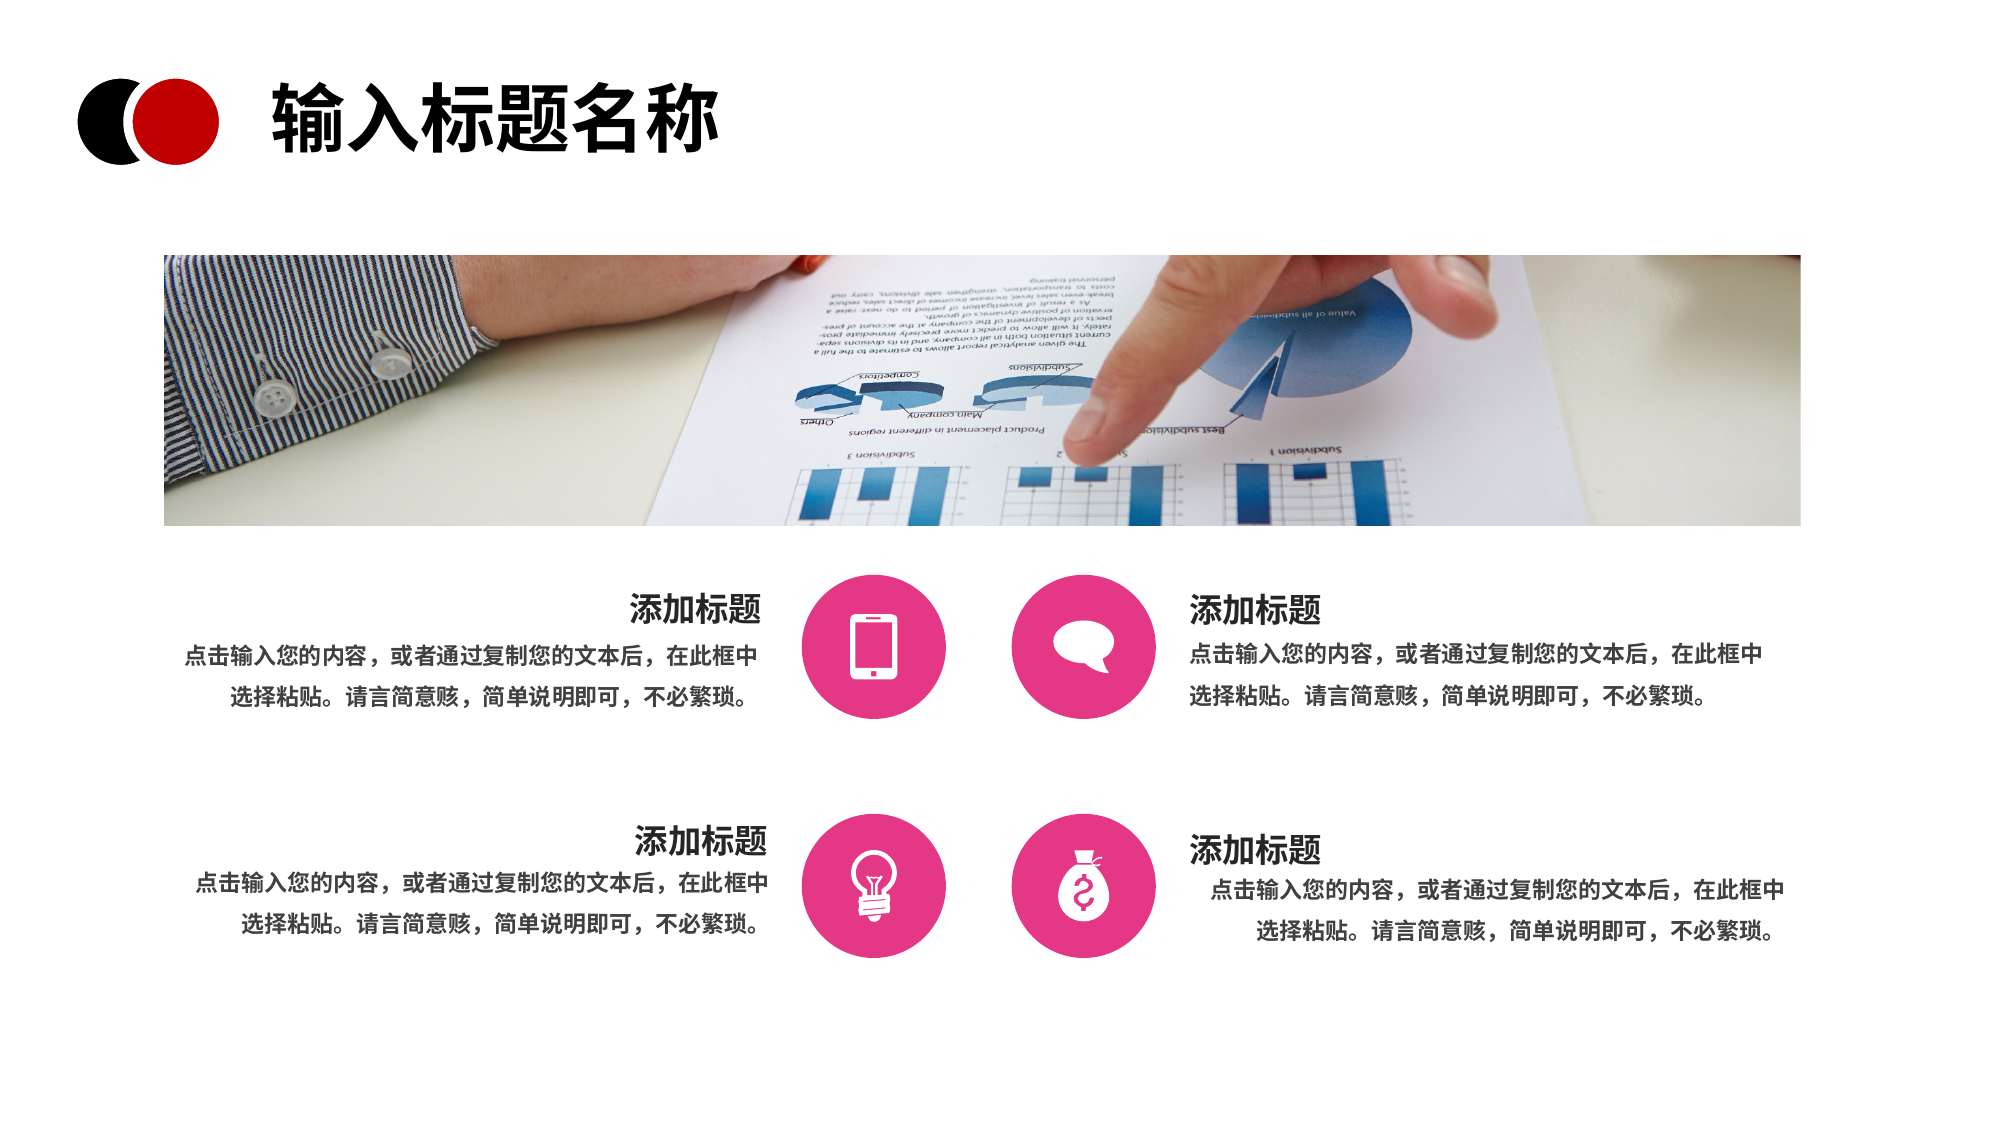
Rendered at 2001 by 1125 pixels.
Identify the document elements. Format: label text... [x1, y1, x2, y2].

text_box 添加标题 [544, 812, 783, 847]
text_box 添加标题 [539, 580, 777, 632]
text_box [1053, 620, 1115, 674]
text_box 添加标题 [1174, 821, 1412, 873]
text_box [850, 614, 898, 680]
text_box 点击输入您的内容，或者通过复制您的文本后，在此框中选择粘贴。请言简意赅，简单说明即可，不必繁琐。 [1174, 618, 1799, 716]
text_box [800, 812, 947, 960]
text_box [800, 573, 947, 720]
text_box 点击输入您的内容，或者通过复制您的文本后，在此框中选择粘贴。请言简意赅，简单说明即可，不必繁琐。 [161, 847, 786, 945]
picture [163, 255, 1801, 526]
text_box [1010, 573, 1157, 720]
text_box 点击输入您的内容，或者通过复制您的文本后，在此框中选择粘贴。请言简意赅，简单说明即可，不必繁琐。 [149, 620, 774, 718]
text_box 点击输入您的内容，或者通过复制您的文本后，在此框中选择粘贴。请言简意赅，简单说明即可，不必繁琐。 [1176, 854, 1801, 952]
text_box 添加标题 [1174, 582, 1412, 618]
text_box [851, 849, 897, 922]
text_box [1058, 850, 1110, 922]
text_box [1010, 812, 1157, 960]
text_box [72, 64, 788, 171]
